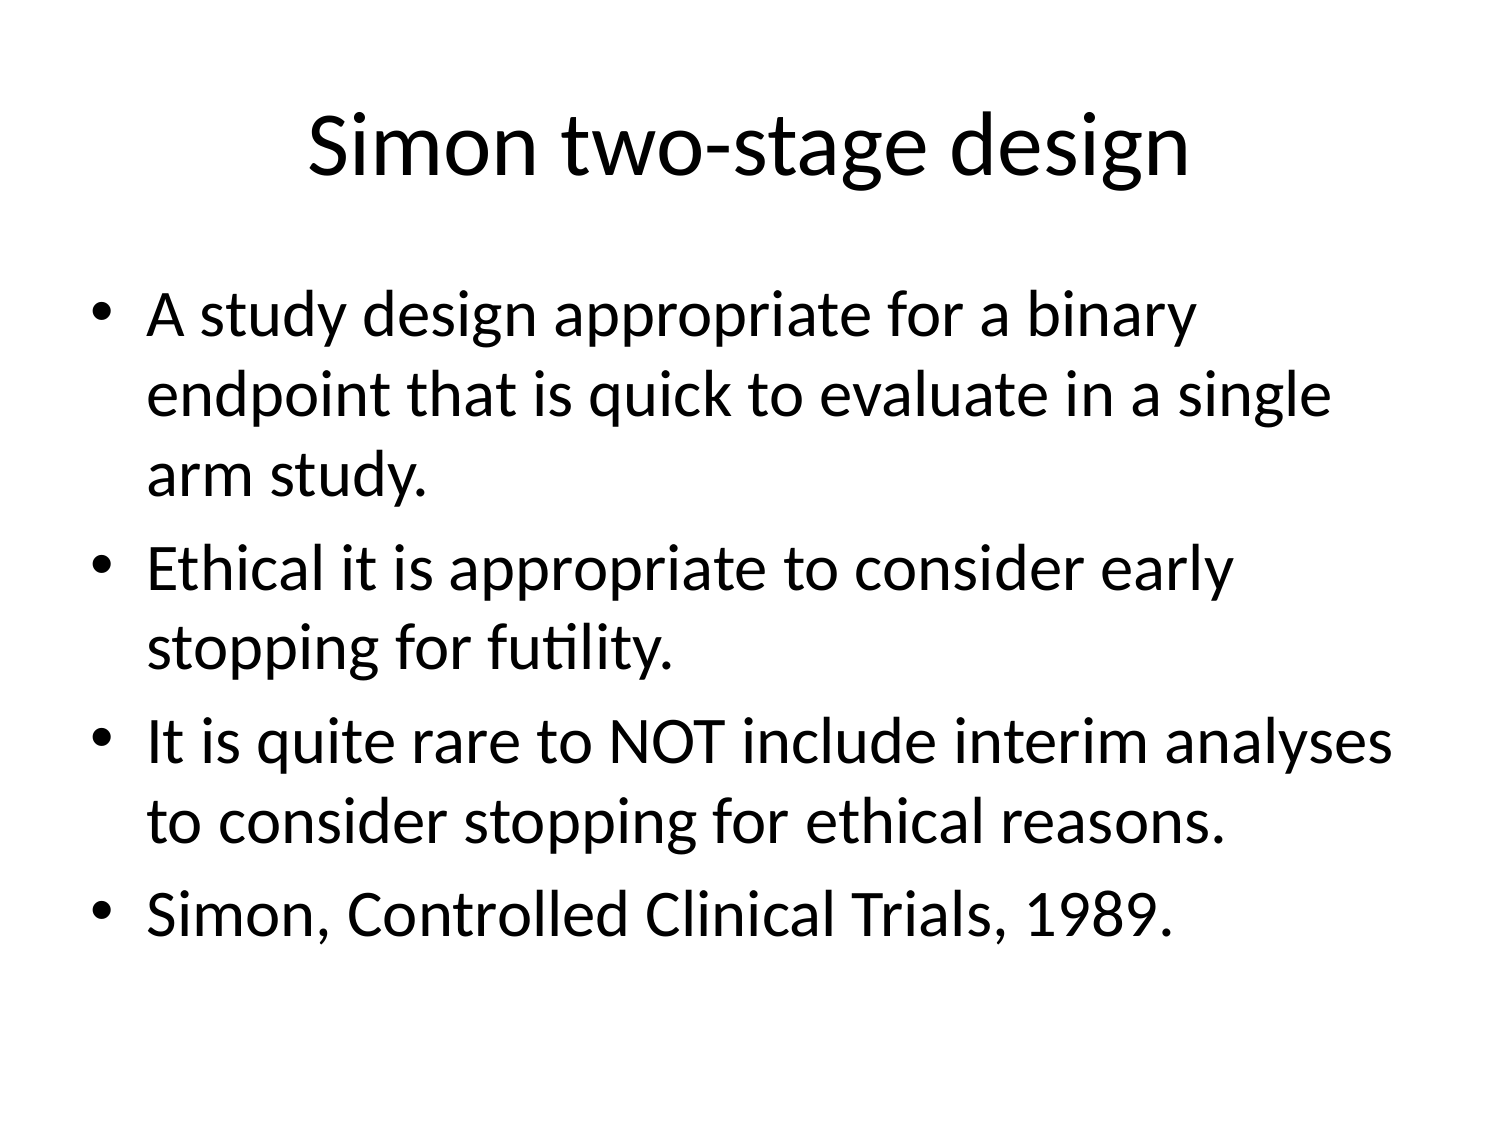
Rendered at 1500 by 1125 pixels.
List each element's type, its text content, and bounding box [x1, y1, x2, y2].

title Simon two-stage design [75, 45, 1425, 233]
list A study design appropriate for a binary endpoint that is quick to evaluate in a single arm study. Ethical it is appropriate to consider early stopping for futility. It is quite rare to NOT include interim analyses to consider stopping for ethical reasons. Simon, Controlled Clinical Trials, 1989. [75, 262, 1425, 1005]
